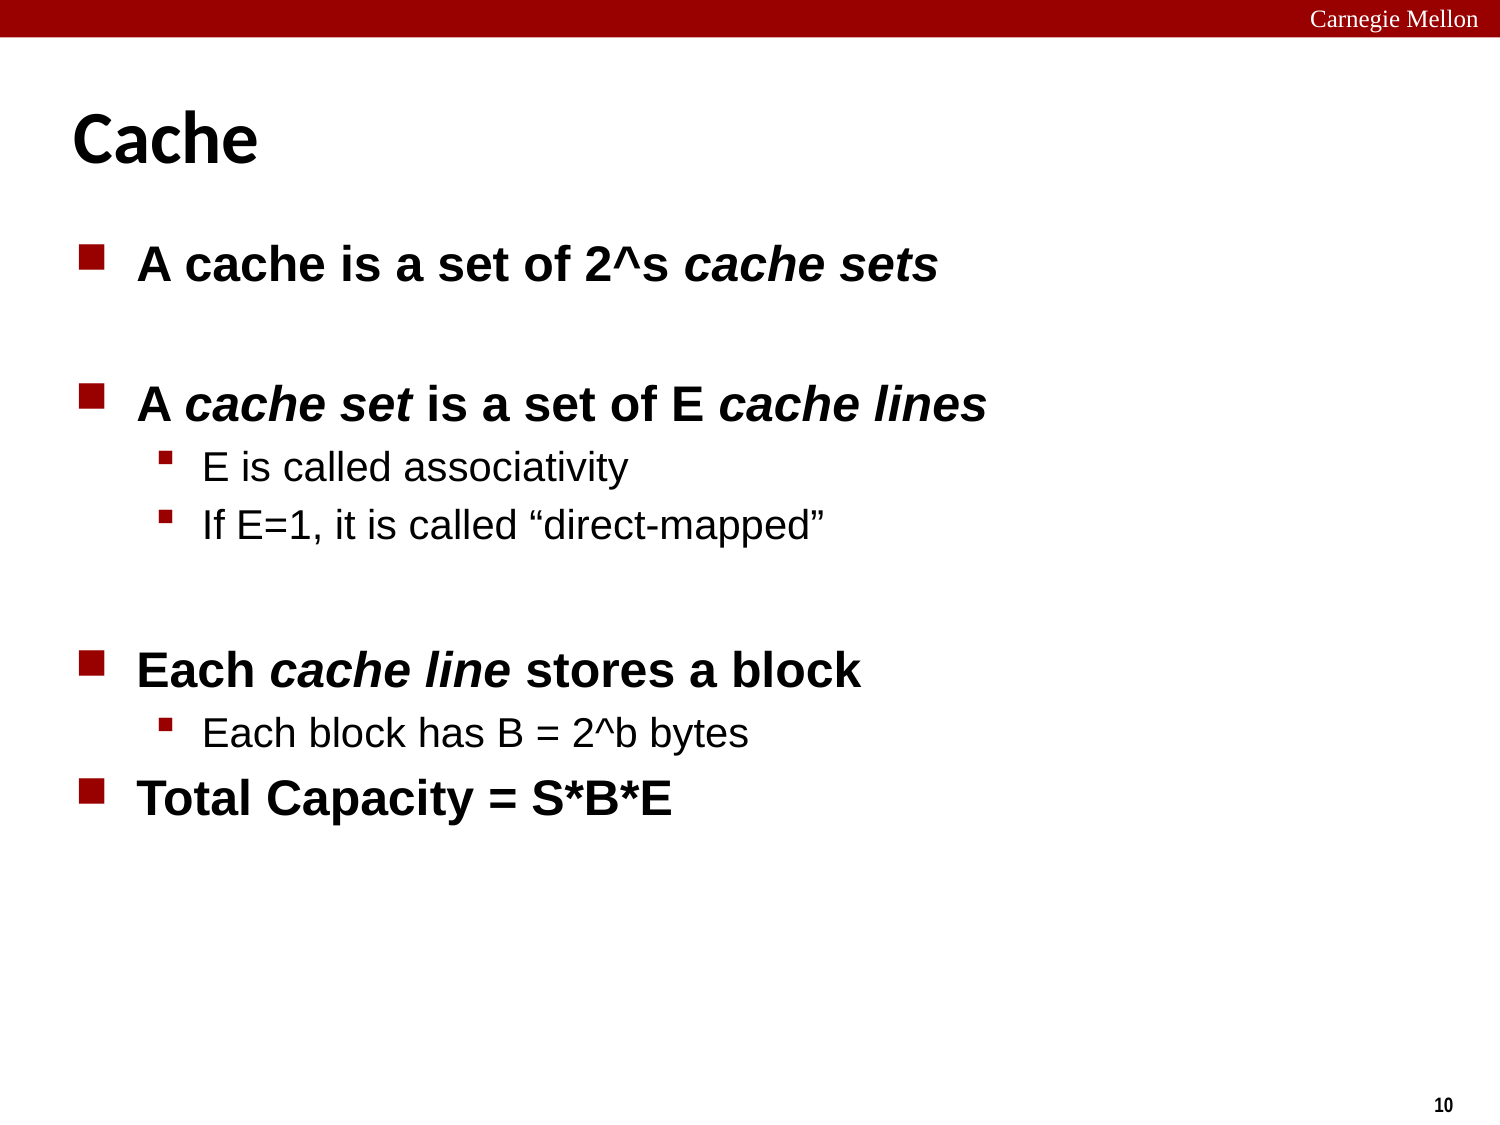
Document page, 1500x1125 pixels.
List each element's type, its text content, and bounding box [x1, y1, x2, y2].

title Cache [58, 32, 1305, 236]
list A cache is a set of 2^s cache sets A cache set is a set of E cache lines E is called associativity If E=1, it is called “direct-mapped” Each cache line stores a block Each block has B = 2^b bytes Total Capacity = S*B*E [64, 223, 1361, 1040]
